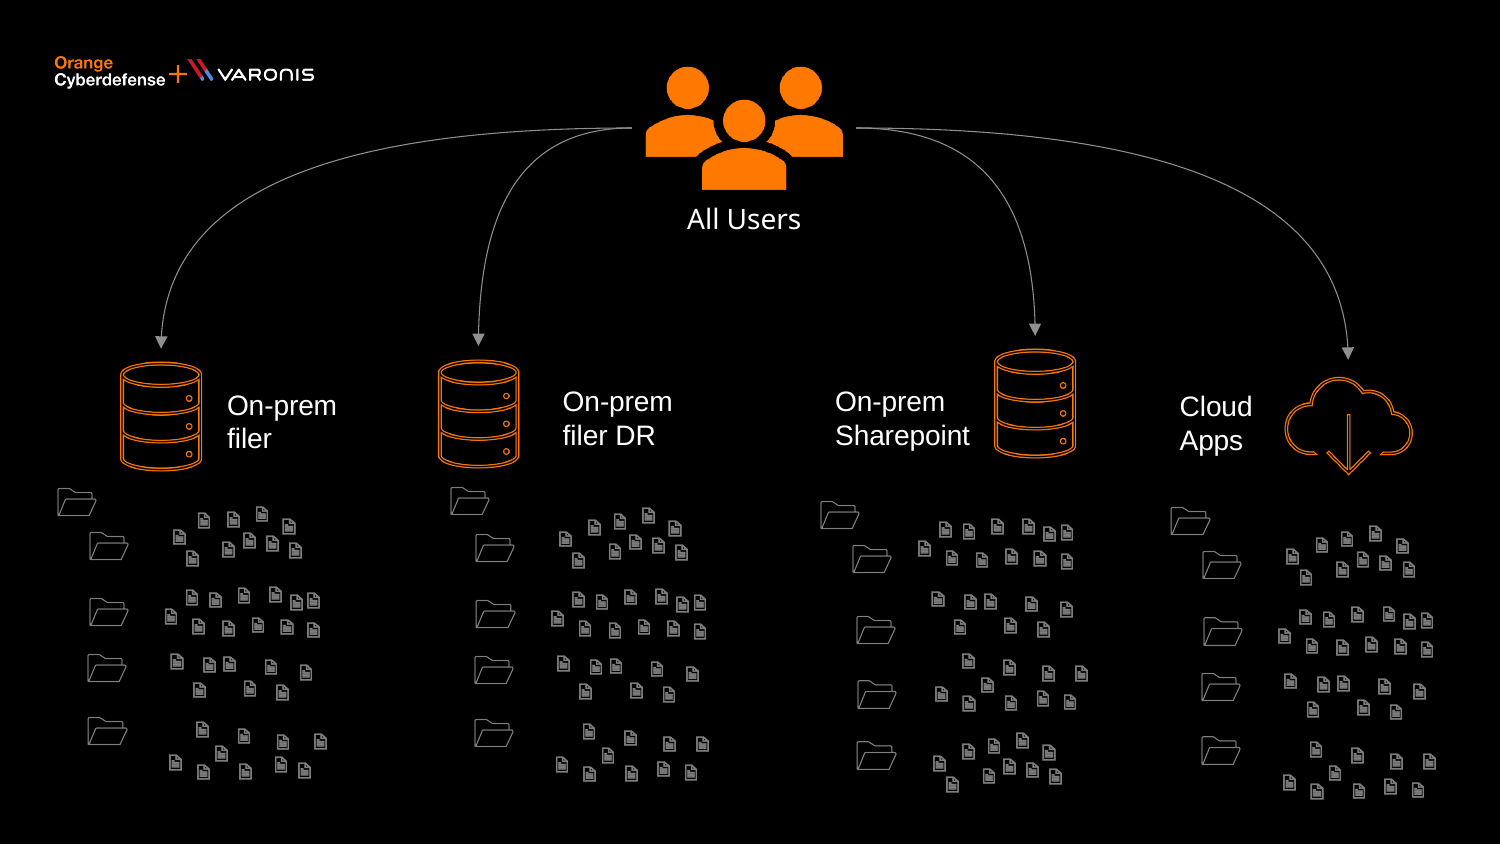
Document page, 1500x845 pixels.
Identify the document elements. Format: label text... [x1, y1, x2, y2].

picture [1387, 703, 1405, 721]
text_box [856, 127, 1349, 360]
picture [295, 761, 314, 780]
picture [240, 531, 259, 550]
picture [1303, 700, 1322, 719]
picture [943, 549, 961, 567]
picture [220, 655, 239, 674]
picture [1046, 767, 1065, 786]
picture [1197, 726, 1245, 775]
picture [681, 763, 700, 782]
picture [1296, 568, 1315, 587]
picture [659, 685, 678, 704]
picture [959, 742, 978, 761]
picture [569, 551, 588, 570]
picture [932, 685, 951, 704]
picture [1380, 605, 1398, 624]
picture [273, 683, 292, 702]
picture [200, 656, 219, 674]
picture [607, 657, 625, 675]
picture [272, 755, 290, 774]
picture [235, 727, 253, 745]
picture [1376, 537, 1412, 572]
picture [1381, 777, 1400, 796]
picture [1033, 689, 1052, 708]
picture [1338, 530, 1356, 548]
picture [53, 348, 228, 570]
picture [1400, 611, 1436, 631]
picture [627, 681, 646, 700]
picture [1375, 677, 1394, 696]
picture [1333, 560, 1352, 579]
picture [980, 767, 998, 785]
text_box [161, 128, 632, 349]
picture [690, 622, 709, 641]
picture [83, 707, 132, 755]
picture [587, 658, 605, 676]
picture [915, 539, 934, 558]
picture [936, 520, 955, 539]
picture [469, 645, 518, 694]
picture [277, 617, 297, 636]
picture [1282, 359, 1415, 492]
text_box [44, 45, 314, 98]
picture [224, 510, 243, 529]
picture [1199, 607, 1247, 656]
picture [304, 621, 323, 639]
picture [263, 517, 299, 553]
picture [660, 735, 679, 753]
picture [649, 519, 685, 555]
picture [951, 618, 969, 636]
picture [1354, 698, 1373, 717]
picture [1418, 640, 1436, 659]
picture [1362, 635, 1381, 654]
text_box On-prem Sharepoint [820, 376, 968, 459]
picture [672, 543, 691, 562]
picture [1022, 595, 1041, 614]
picture [585, 518, 604, 537]
picture [235, 586, 253, 605]
picture [548, 609, 567, 628]
picture [1030, 549, 1050, 568]
picture [170, 528, 189, 546]
picture [959, 676, 997, 713]
picture [592, 593, 611, 611]
picture [580, 746, 617, 783]
picture [471, 590, 520, 638]
picture [554, 654, 573, 673]
picture [928, 590, 948, 608]
picture [576, 619, 594, 638]
picture [1410, 682, 1429, 701]
text_box On-prem filer DR [547, 376, 698, 459]
picture [190, 680, 209, 699]
picture [553, 755, 571, 774]
picture [412, 349, 545, 572]
picture [1013, 731, 1032, 750]
picture [580, 722, 598, 741]
picture [853, 670, 901, 719]
picture [1275, 627, 1294, 645]
picture [606, 542, 624, 561]
picture [183, 588, 201, 607]
picture [1072, 664, 1091, 683]
picture [253, 505, 271, 523]
picture [311, 732, 330, 751]
text_box Cloud Apps [1164, 381, 1271, 464]
picture [162, 607, 180, 626]
picture [297, 663, 315, 682]
picture [673, 593, 709, 614]
picture [286, 541, 305, 560]
picture [193, 720, 212, 739]
picture [652, 587, 671, 606]
picture [621, 588, 640, 606]
picture [556, 530, 575, 548]
picture [274, 733, 292, 751]
picture [236, 762, 255, 781]
picture [248, 616, 267, 634]
picture [968, 360, 1102, 469]
picture [852, 606, 900, 654]
picture [1334, 674, 1353, 693]
picture [959, 522, 978, 541]
picture [973, 551, 991, 569]
picture [219, 540, 238, 559]
picture [943, 775, 962, 794]
picture [816, 491, 896, 583]
picture [1391, 637, 1410, 656]
picture [611, 512, 629, 531]
picture [1296, 608, 1315, 627]
picture [1320, 610, 1338, 629]
picture [266, 585, 285, 604]
picture [663, 619, 683, 638]
picture [219, 619, 238, 638]
picture [1307, 764, 1344, 801]
picture [1387, 752, 1406, 771]
picture [1000, 757, 1019, 776]
picture [189, 617, 208, 636]
picture [167, 652, 187, 671]
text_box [631, 15, 857, 244]
picture [193, 744, 231, 781]
picture [261, 658, 280, 676]
picture [1034, 620, 1053, 639]
picture [1312, 536, 1331, 554]
text_box On-prem filer [228, 379, 379, 462]
picture [626, 533, 645, 552]
picture [635, 618, 653, 636]
picture [606, 621, 624, 640]
picture [1061, 693, 1079, 711]
picture [1409, 781, 1427, 799]
picture [621, 729, 640, 747]
picture [287, 591, 323, 612]
picture [961, 593, 980, 612]
picture [1349, 782, 1368, 800]
picture [1420, 752, 1439, 771]
picture [1307, 740, 1325, 759]
picture [852, 731, 901, 780]
picture [985, 736, 1003, 755]
picture [194, 511, 213, 530]
picture [959, 652, 978, 671]
picture [1057, 600, 1076, 619]
picture [981, 592, 1000, 611]
picture [470, 709, 518, 757]
picture [693, 735, 712, 753]
picture [654, 760, 673, 779]
picture [683, 665, 702, 684]
picture [1353, 550, 1372, 569]
picture [1197, 663, 1245, 711]
picture [1283, 547, 1302, 566]
picture [622, 764, 641, 783]
picture [1280, 773, 1299, 792]
picture [1057, 552, 1076, 571]
picture [83, 644, 131, 692]
picture [1019, 517, 1038, 536]
picture [1348, 746, 1367, 765]
picture [241, 679, 259, 698]
picture [183, 549, 202, 568]
picture [648, 660, 666, 678]
picture [569, 590, 588, 609]
picture [1040, 523, 1076, 543]
picture [1002, 694, 1020, 712]
picture [166, 753, 185, 772]
picture [85, 588, 133, 636]
picture [1166, 497, 1246, 589]
picture [206, 591, 225, 610]
picture [1314, 675, 1333, 694]
picture [988, 517, 1007, 536]
picture [1303, 637, 1321, 655]
picture [1002, 547, 1021, 566]
picture [1348, 605, 1367, 624]
picture [1000, 658, 1019, 677]
picture [639, 506, 658, 525]
picture [930, 754, 949, 773]
picture [1039, 664, 1058, 683]
picture [1281, 672, 1300, 690]
picture [1333, 638, 1352, 657]
picture [576, 682, 595, 701]
picture [1399, 560, 1418, 579]
picture [1366, 524, 1385, 543]
picture [1001, 616, 1020, 635]
picture [1023, 743, 1059, 779]
